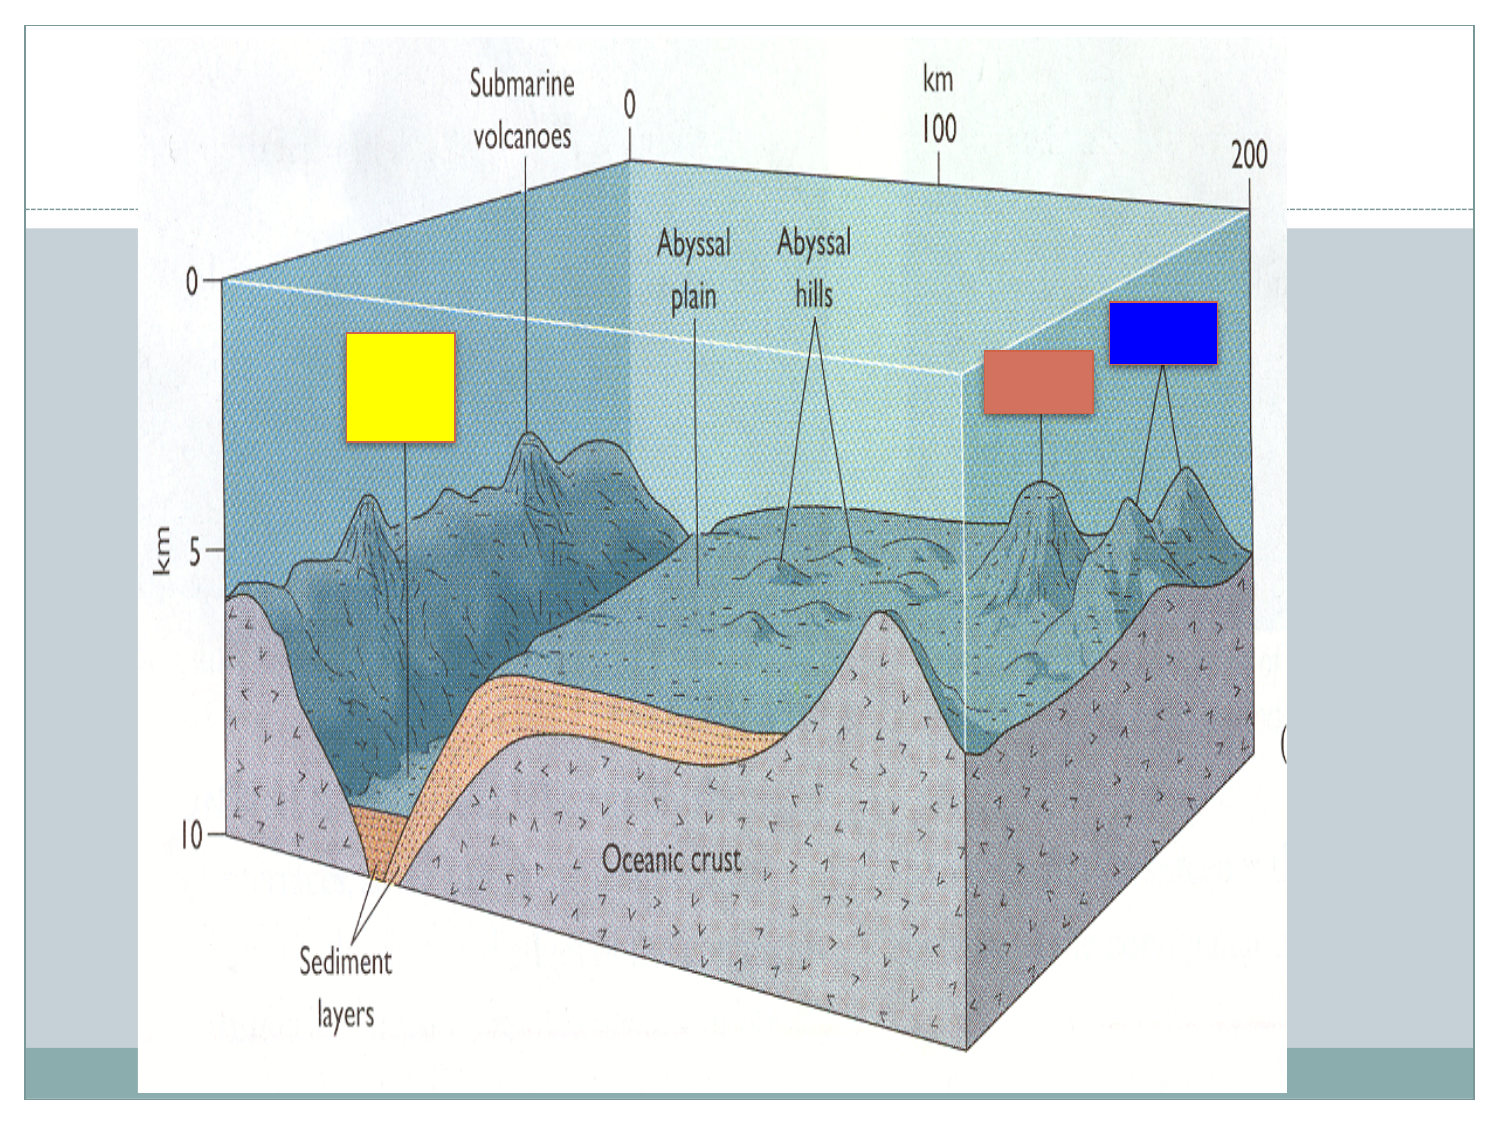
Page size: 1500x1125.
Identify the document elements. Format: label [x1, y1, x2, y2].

picture [137, 37, 1288, 1093]
